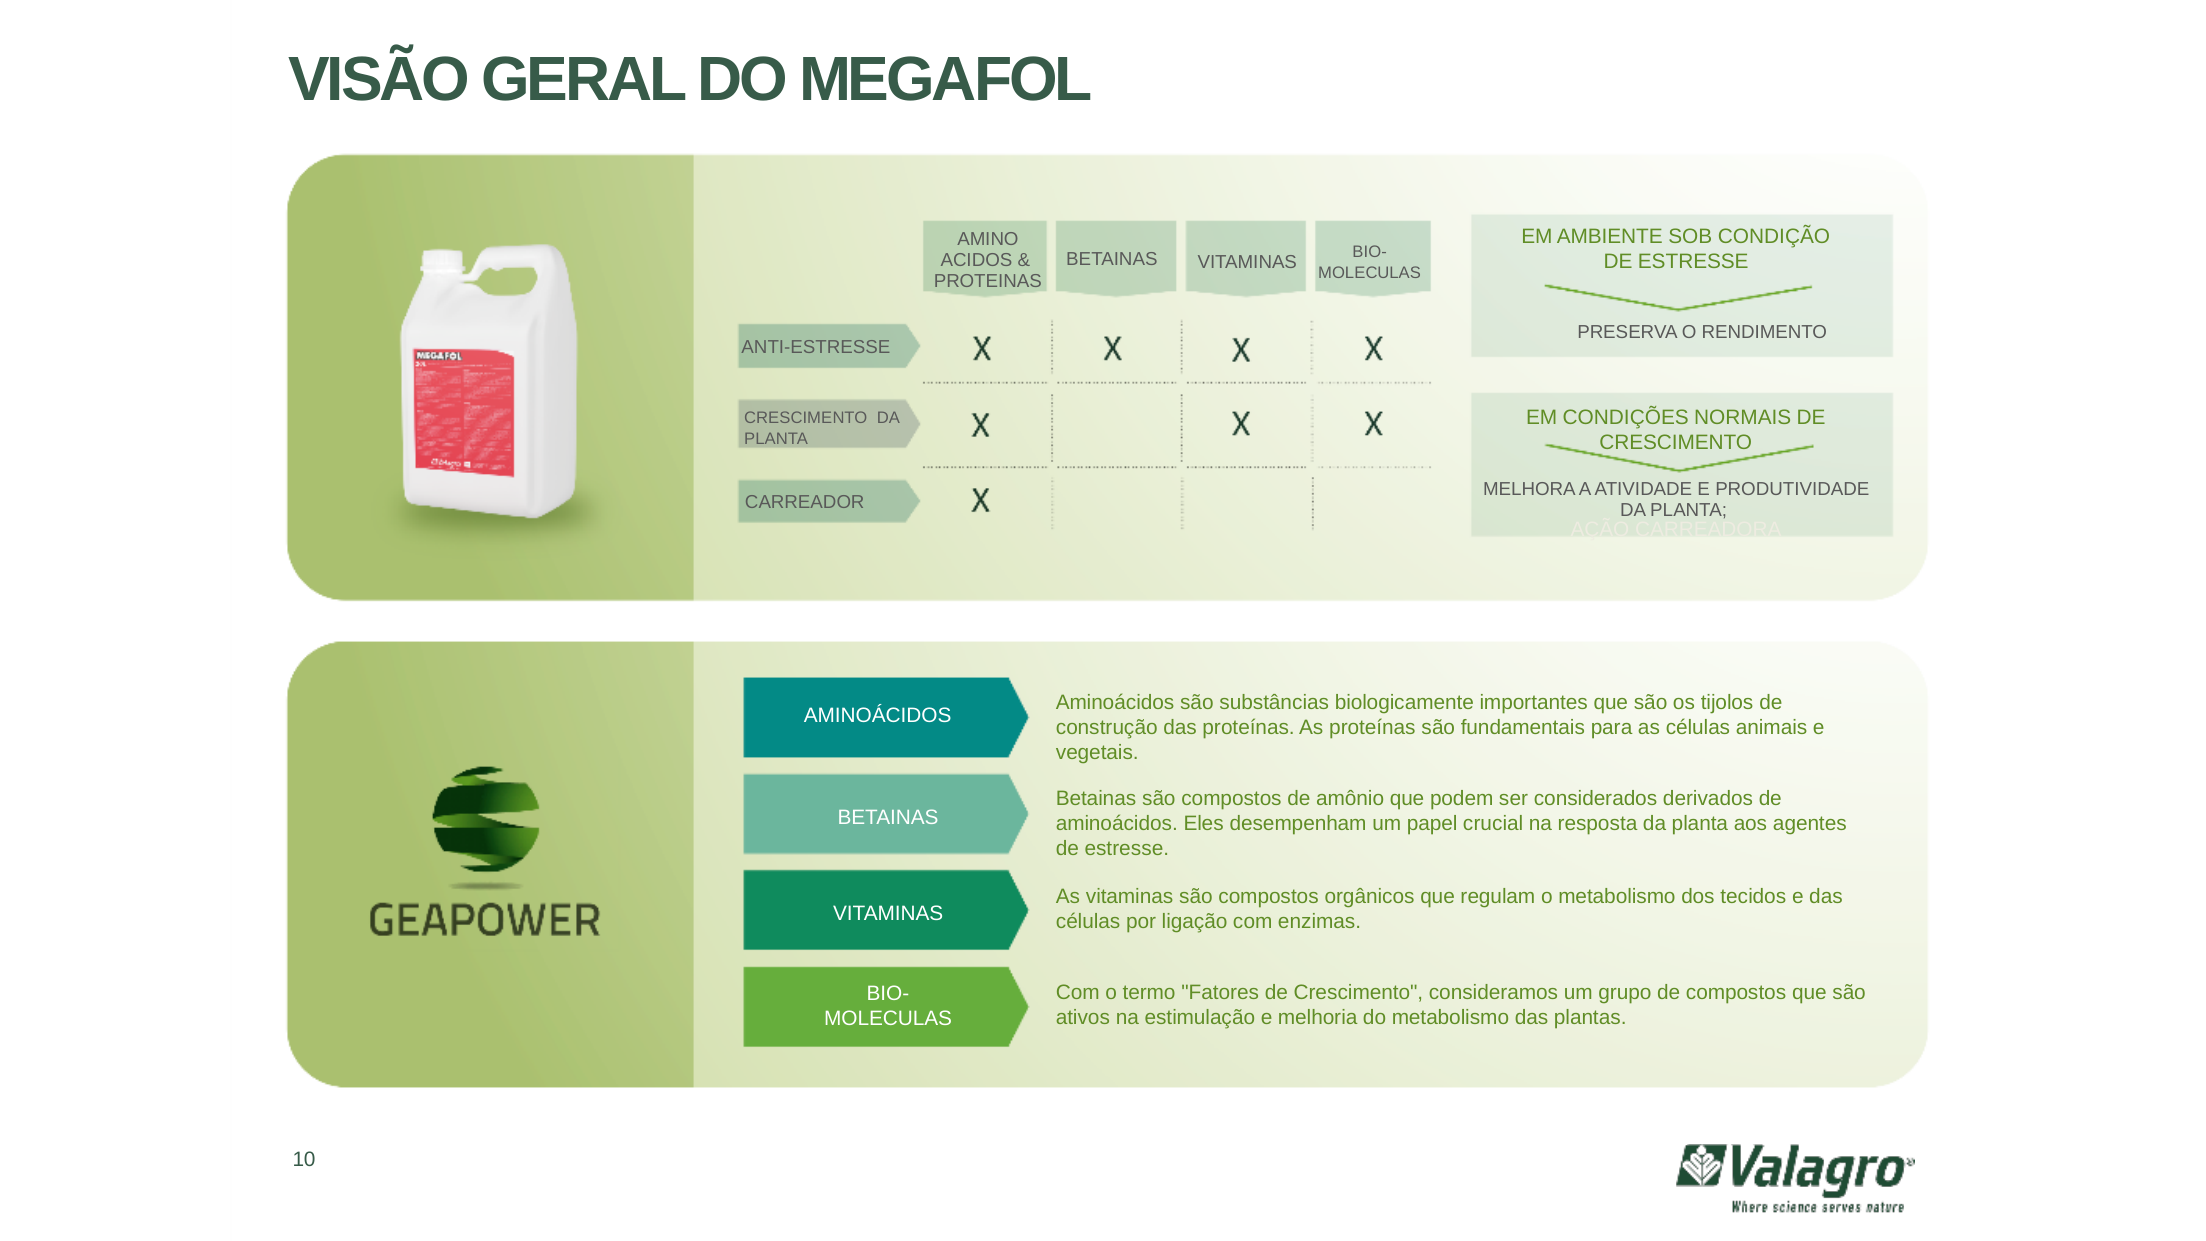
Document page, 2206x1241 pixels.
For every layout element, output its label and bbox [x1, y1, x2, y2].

picture [229, 0, 1985, 1241]
